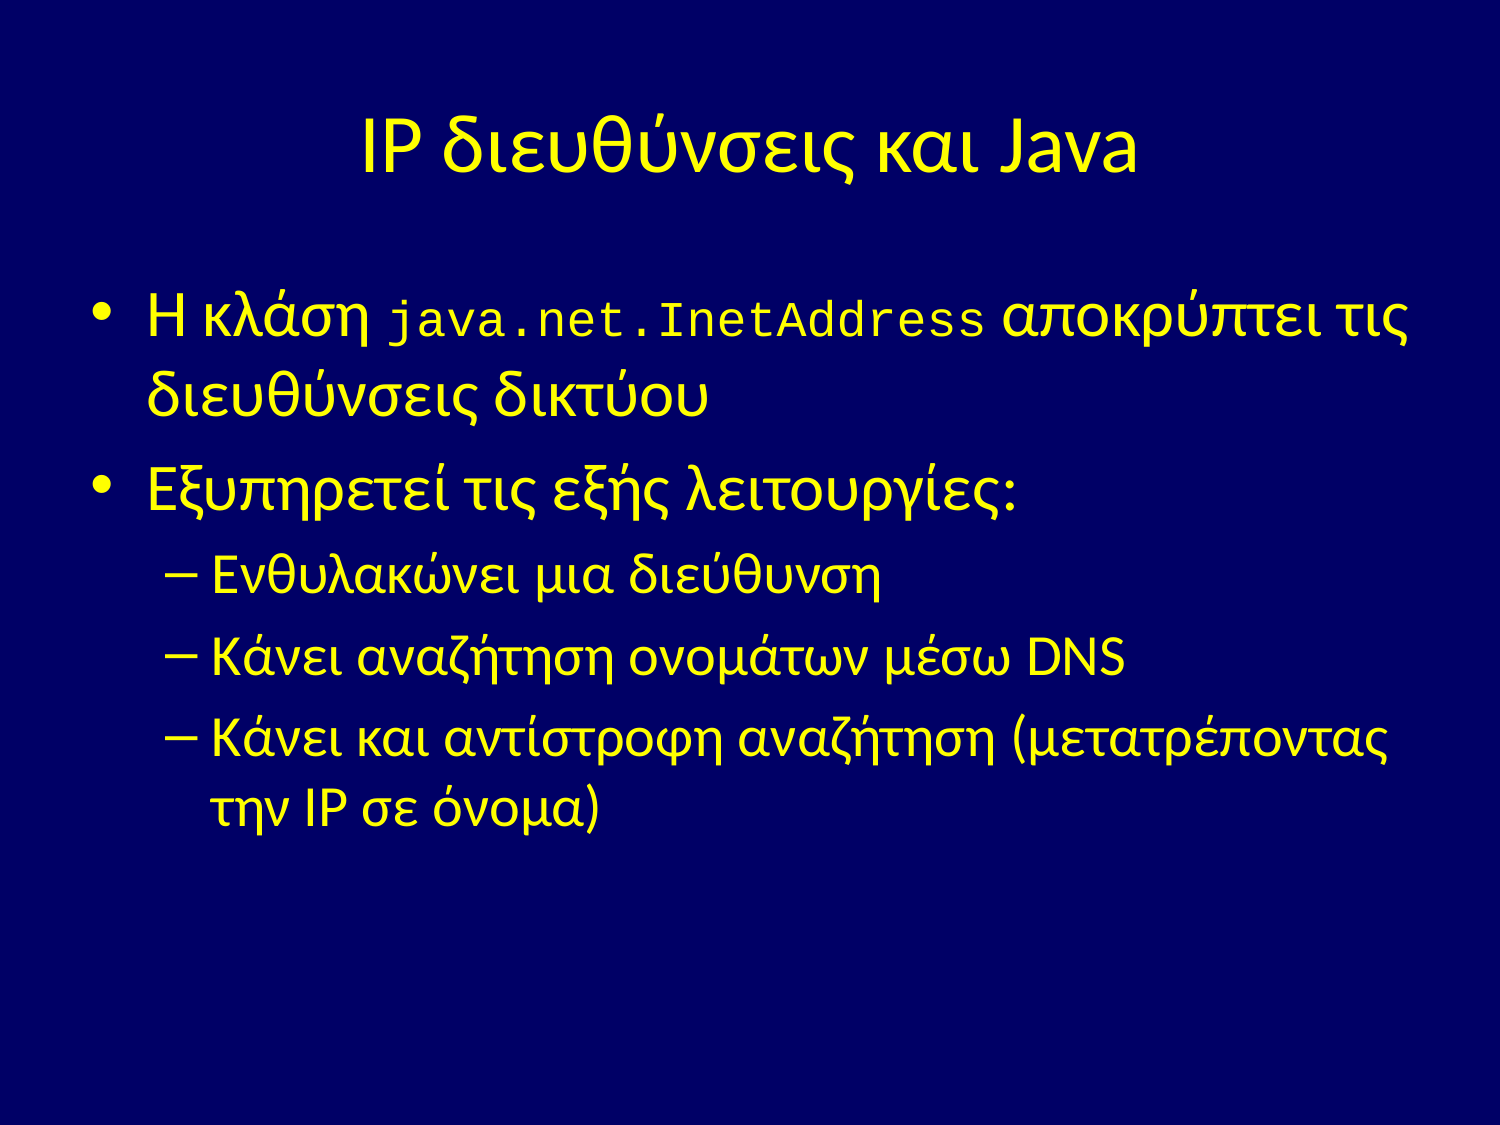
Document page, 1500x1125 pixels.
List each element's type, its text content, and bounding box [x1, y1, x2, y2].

title IP διευθύνσεις και Java [75, 45, 1425, 233]
list Η κλάση java.net.InetAddress αποκρύπτει τις διευθύνσεις δικτύου Εξυπηρετεί τις εξής λειτουργίες: Ενθυλακώνει μια διεύθυνση Κάνει αναζήτηση ονομάτων μέσω DNS Κάνει και αντίστροφη αναζήτηση (μετατρέποντας την ΙΡ σε όνομα) [75, 262, 1425, 1005]
